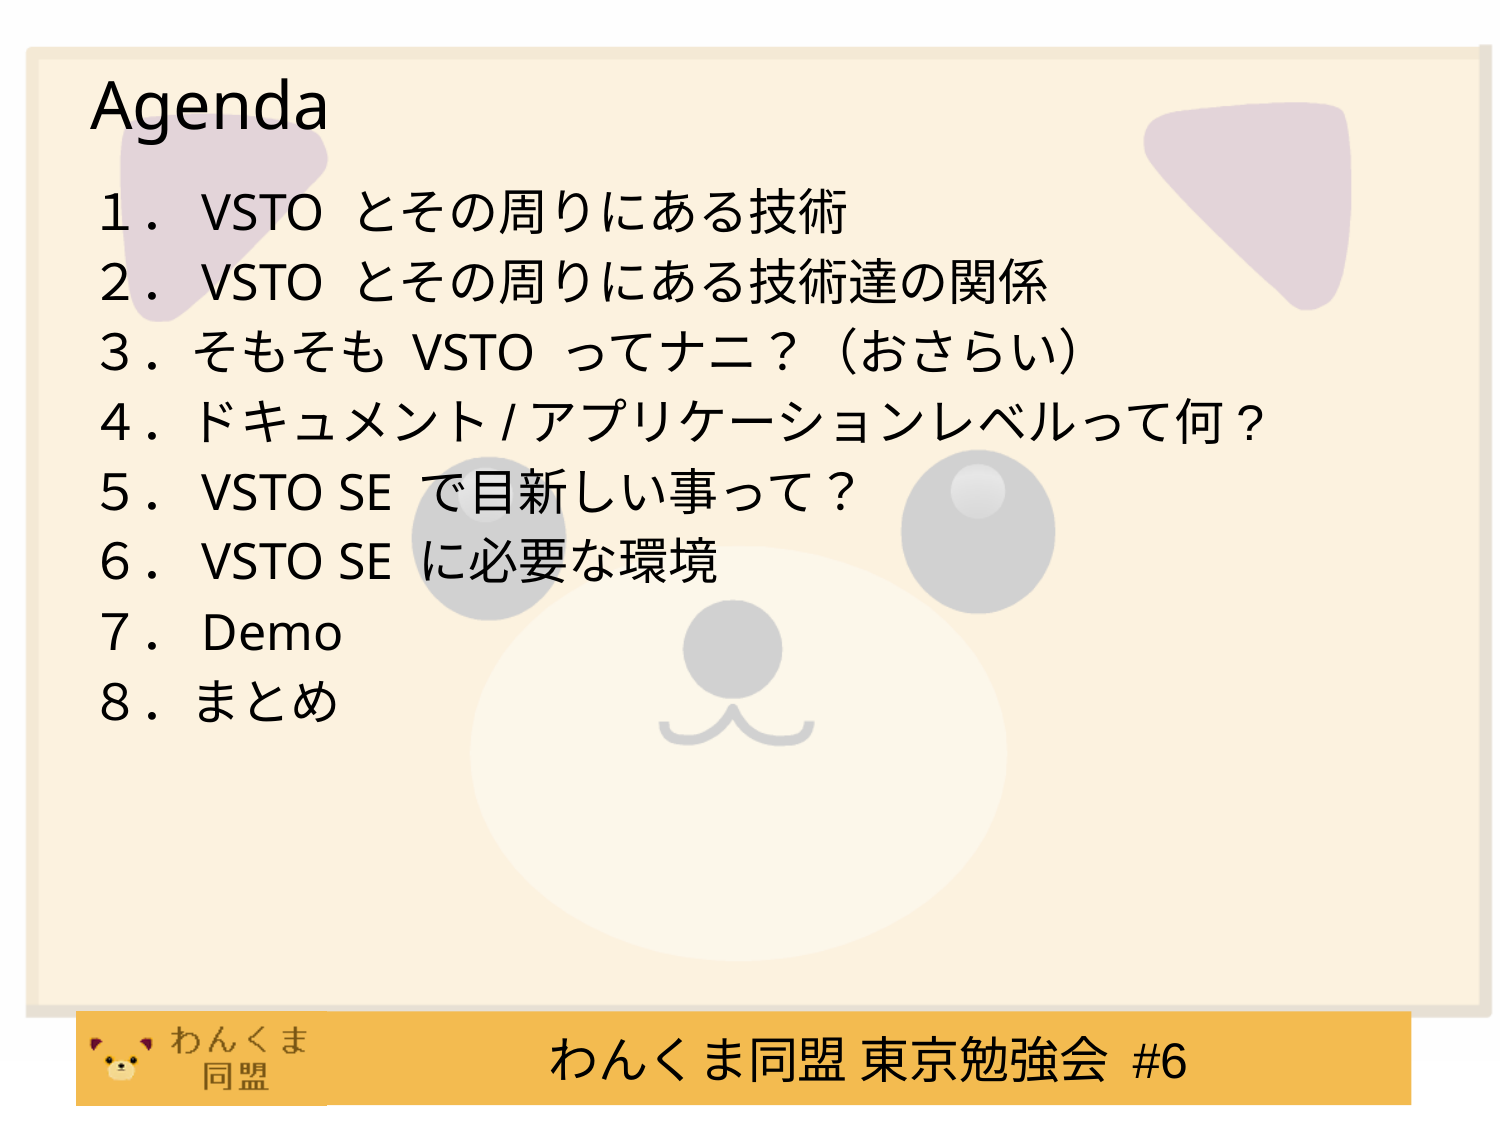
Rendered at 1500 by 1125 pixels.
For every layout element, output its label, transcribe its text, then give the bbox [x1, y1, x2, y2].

title Agenda [74, 44, 1426, 162]
picture [0, 0, 1500, 1106]
list １．VSTO とその周りにある技術 ２．VSTO とその周りにある技術達の関係 ３．そもそも VSTO ってナニ？（おさらい） ４．ドキュメント/アプリケーションレベルって何? ５．VSTO SE で目新しい事って？ ６．VSTO SE に必要な環境 ７．Demo ８．まとめ [74, 172, 1426, 1006]
